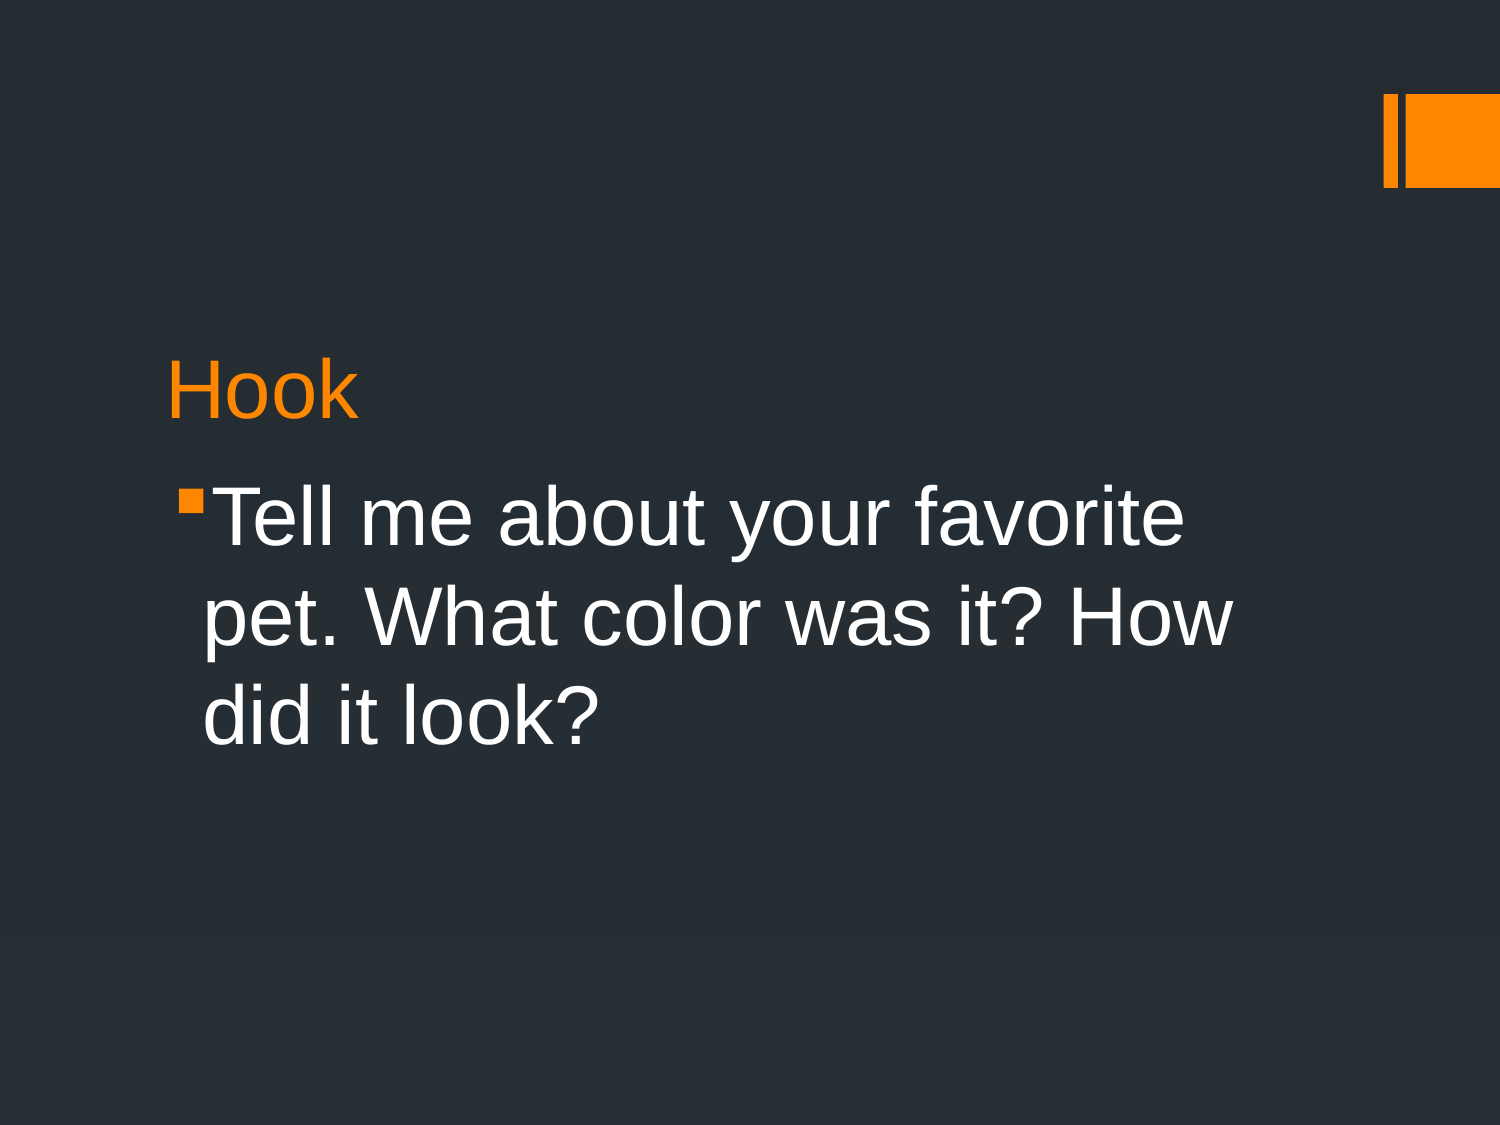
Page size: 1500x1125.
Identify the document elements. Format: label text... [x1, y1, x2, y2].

title Hook [150, 253, 1350, 443]
list Tell me about your favorite pet. What color was it? How did it look? [150, 454, 1350, 1035]
